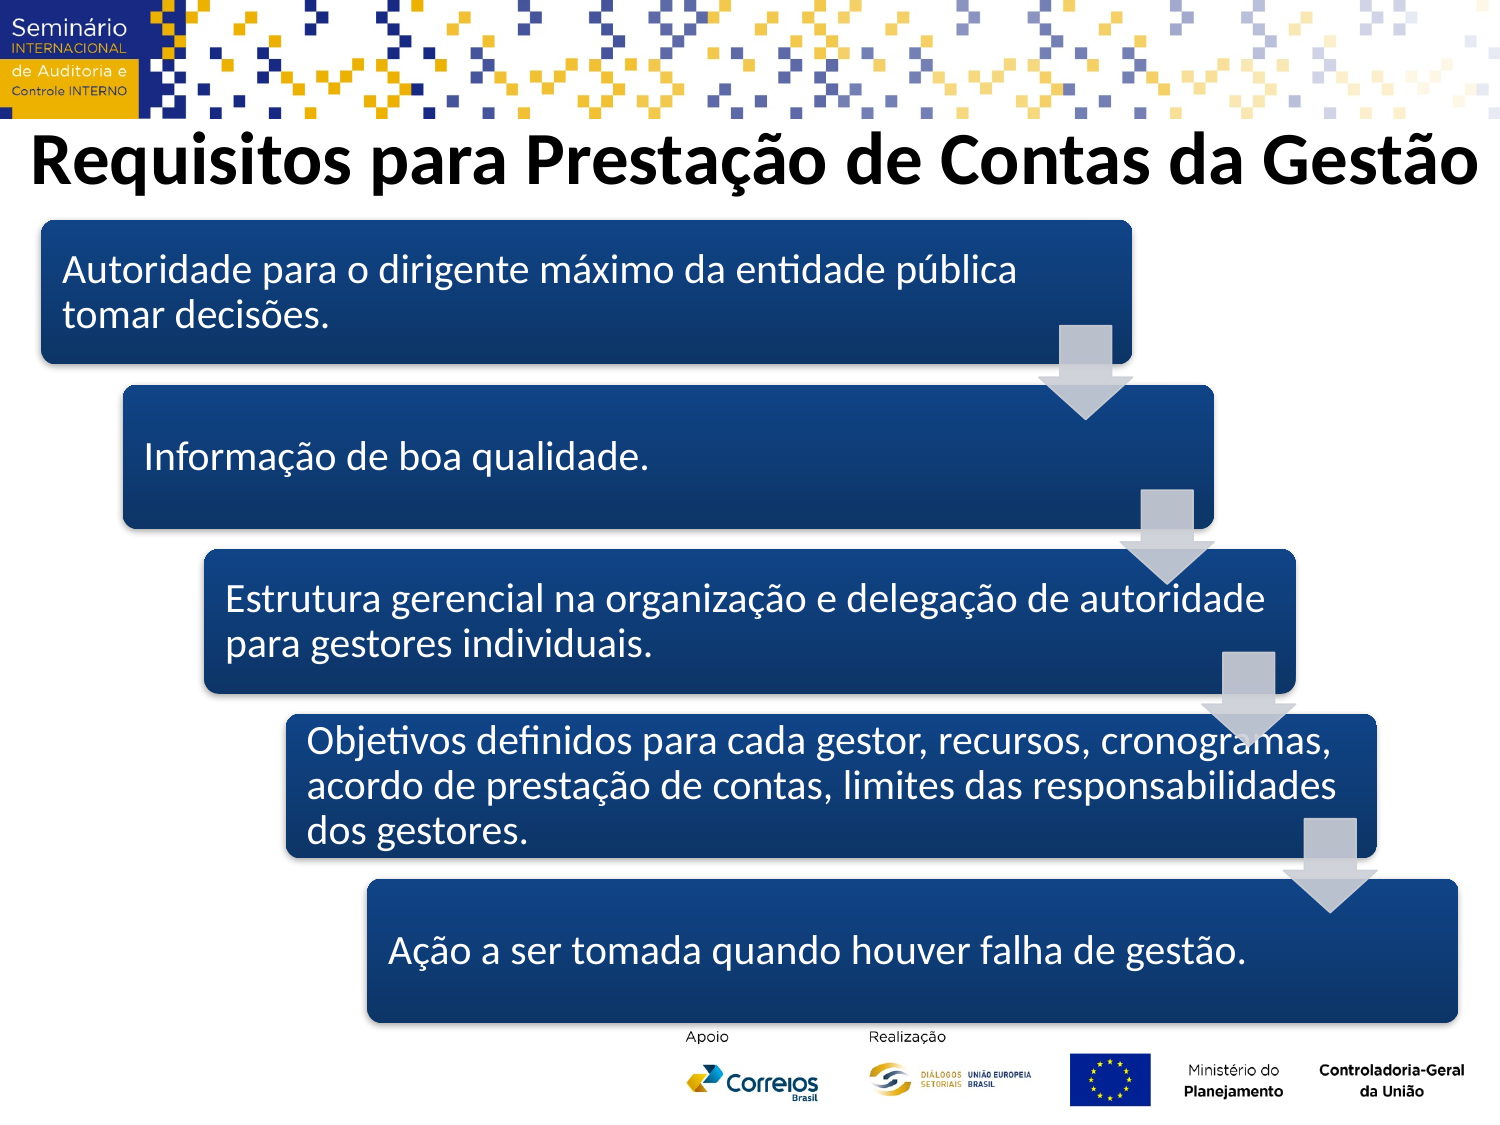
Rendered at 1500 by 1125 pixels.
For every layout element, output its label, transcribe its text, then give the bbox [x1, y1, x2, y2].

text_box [41, 219, 1459, 1024]
title Requisitos para Prestação de Contas da Gestão [0, 101, 1500, 218]
picture [667, 1024, 1471, 1125]
picture [0, 0, 1500, 101]
